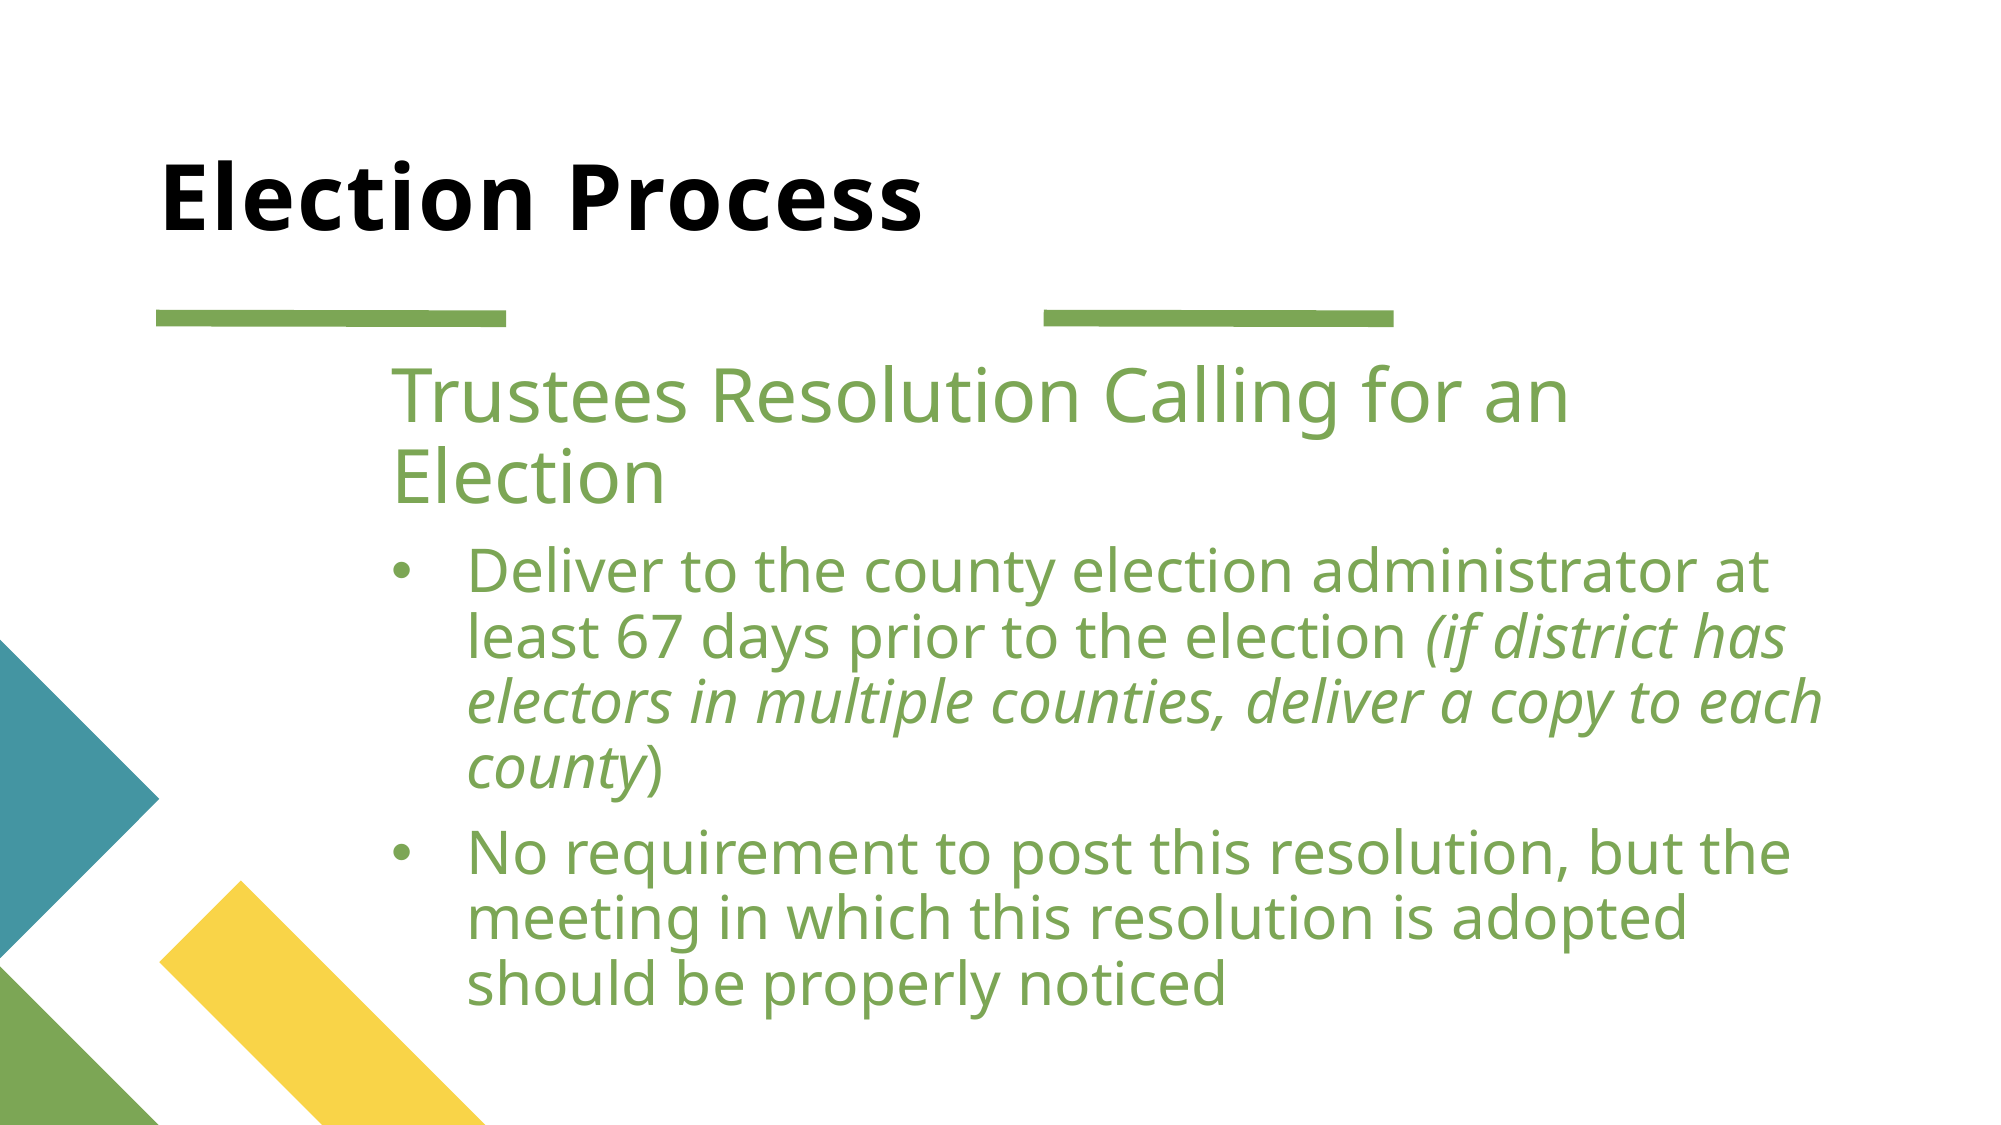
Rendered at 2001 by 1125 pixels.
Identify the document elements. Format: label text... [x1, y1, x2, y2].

title Election Process [158, 144, 1550, 250]
list Trustees Resolution Calling for an Election Deliver to the county election administrator at least 67 days prior to the election (if district has electors in multiple counties, deliver a copy to each county) No requirement to post this resolution, but the meeting in which this resolution is adopted should be properly noticed [390, 357, 1856, 1058]
